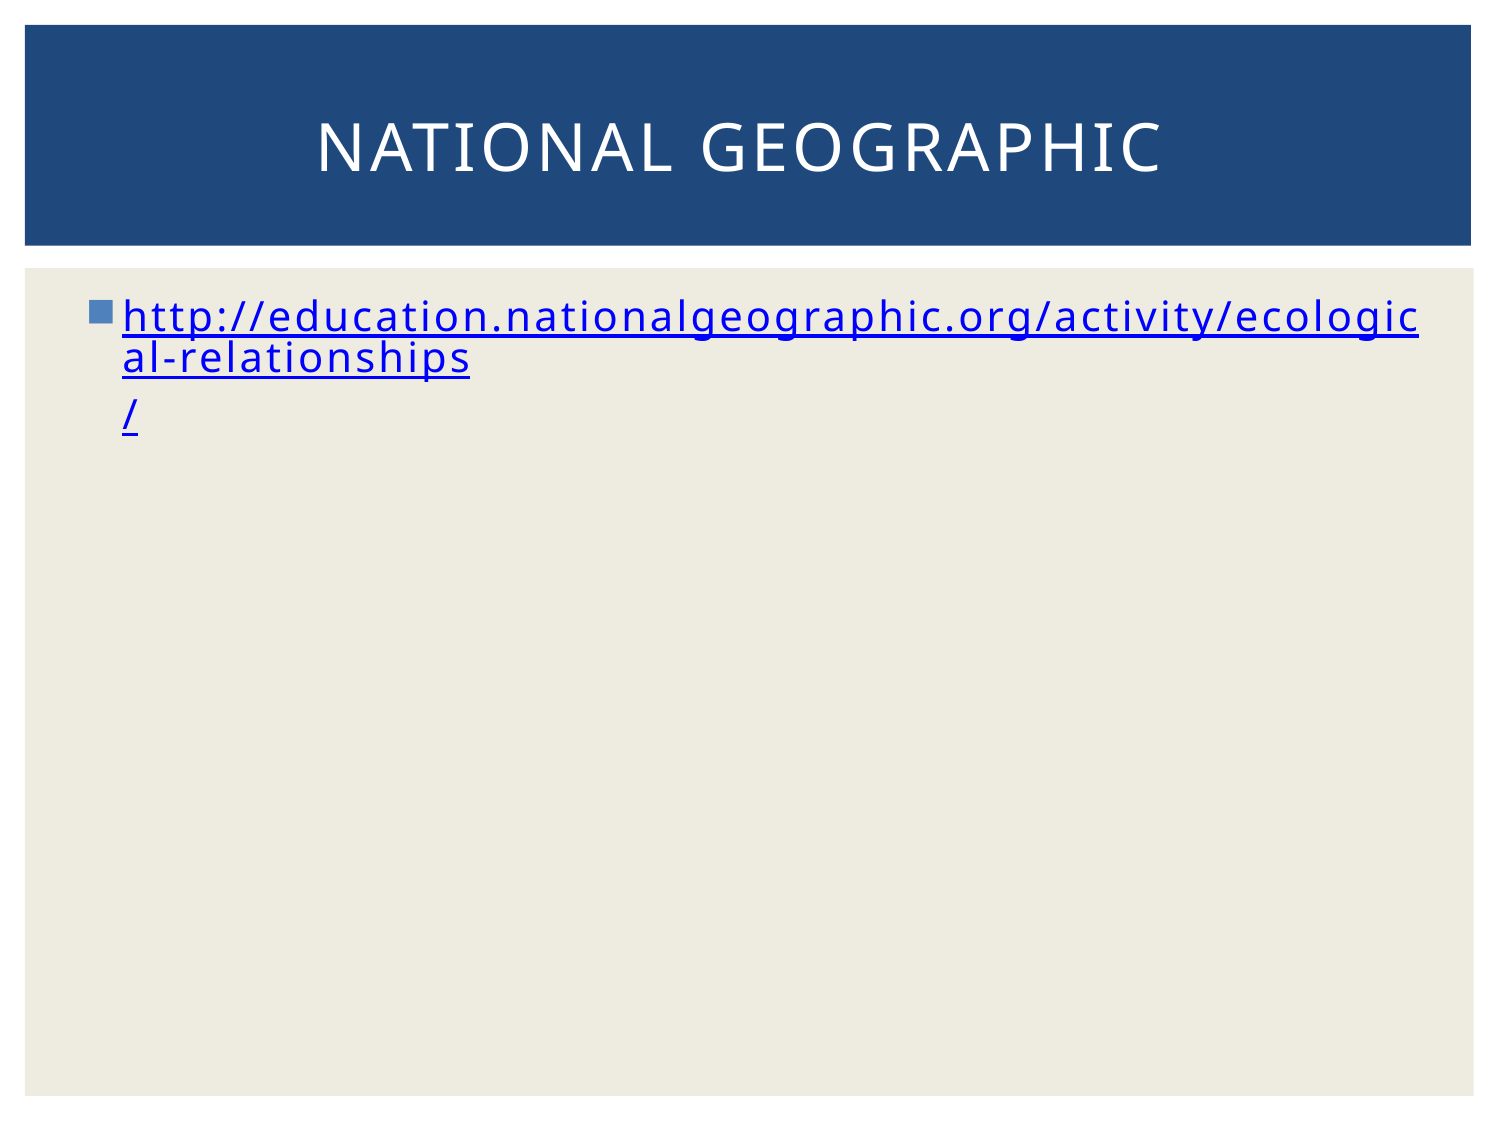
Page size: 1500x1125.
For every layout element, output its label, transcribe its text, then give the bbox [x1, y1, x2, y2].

title National Geographic [62, 58, 1438, 232]
list http://education.nationalgeographic.org/activity/ecological-relationships/ [62, 281, 1442, 1005]
